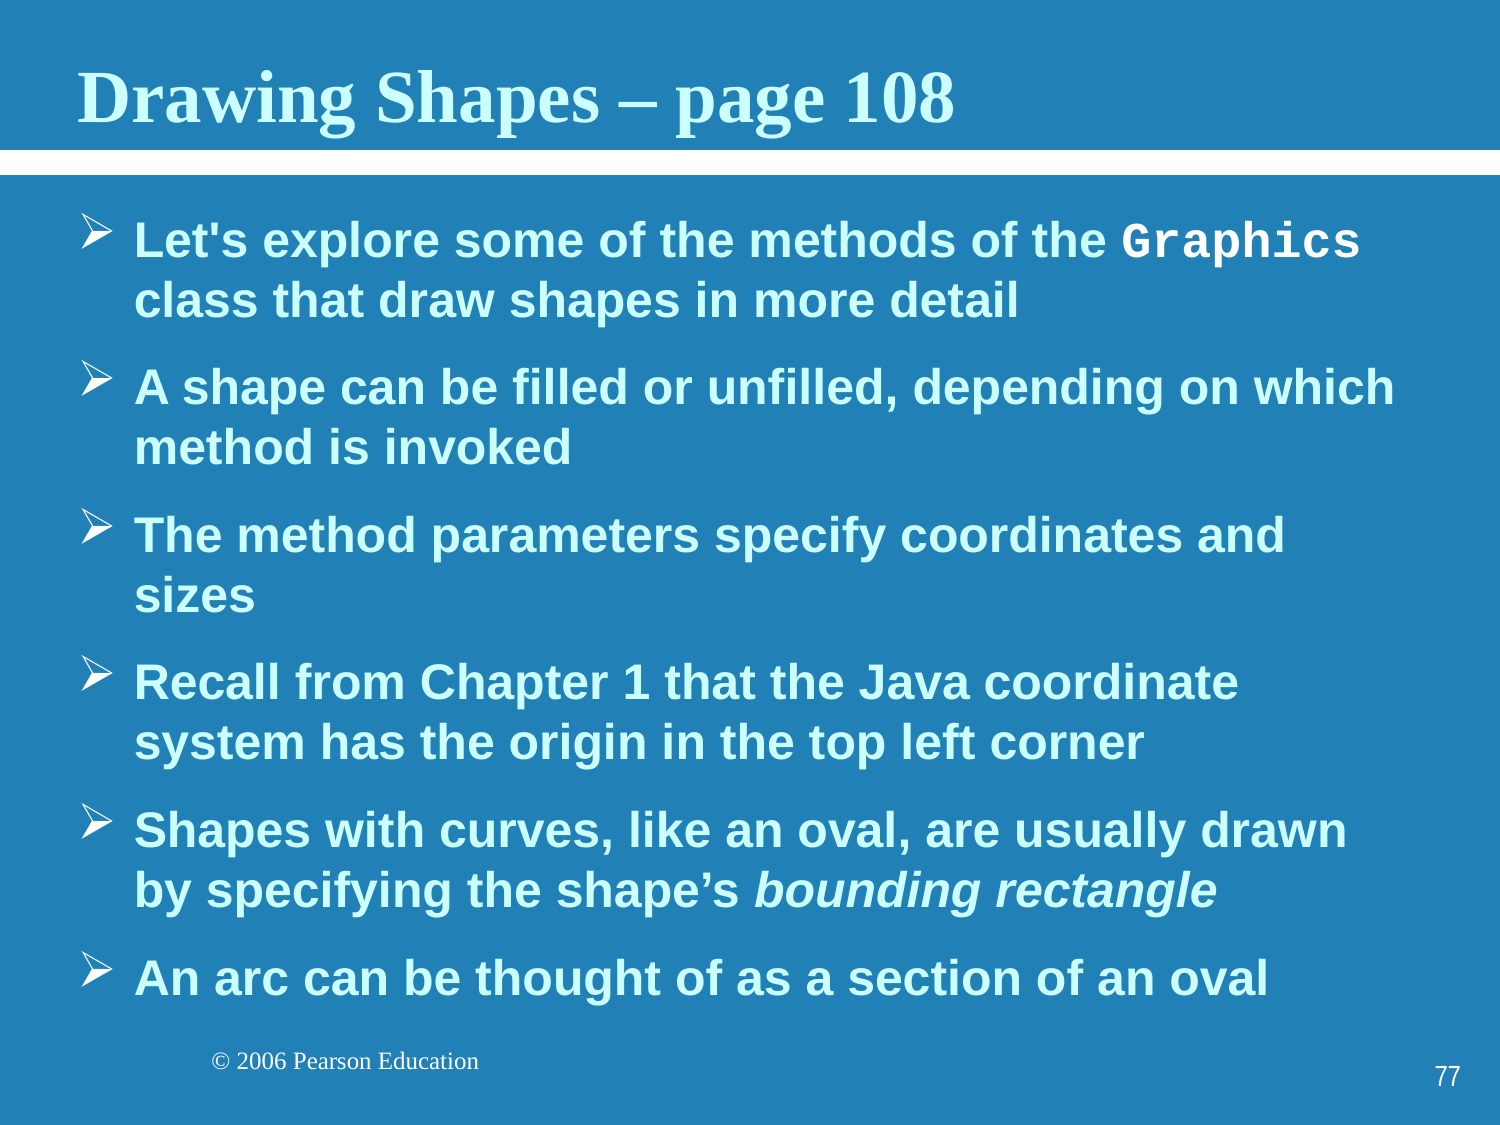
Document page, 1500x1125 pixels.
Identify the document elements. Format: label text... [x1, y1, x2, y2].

list Let's explore some of the methods of the Graphics class that draw shapes in more detail A shape can be filled or unfilled, depending on which method is invoked The method parameters specify coordinates and sizes Recall from Chapter 1 that the Java coordinate system has the origin in the top left corner Shapes with curves, like an oval, are usually drawn by specifying the shape’s bounding rectangle An arc can be thought of as a section of an oval [62, 199, 1426, 1005]
title Drawing Shapes – page 108 [62, 32, 1346, 146]
slide_number 77 [1163, 1024, 1477, 1101]
